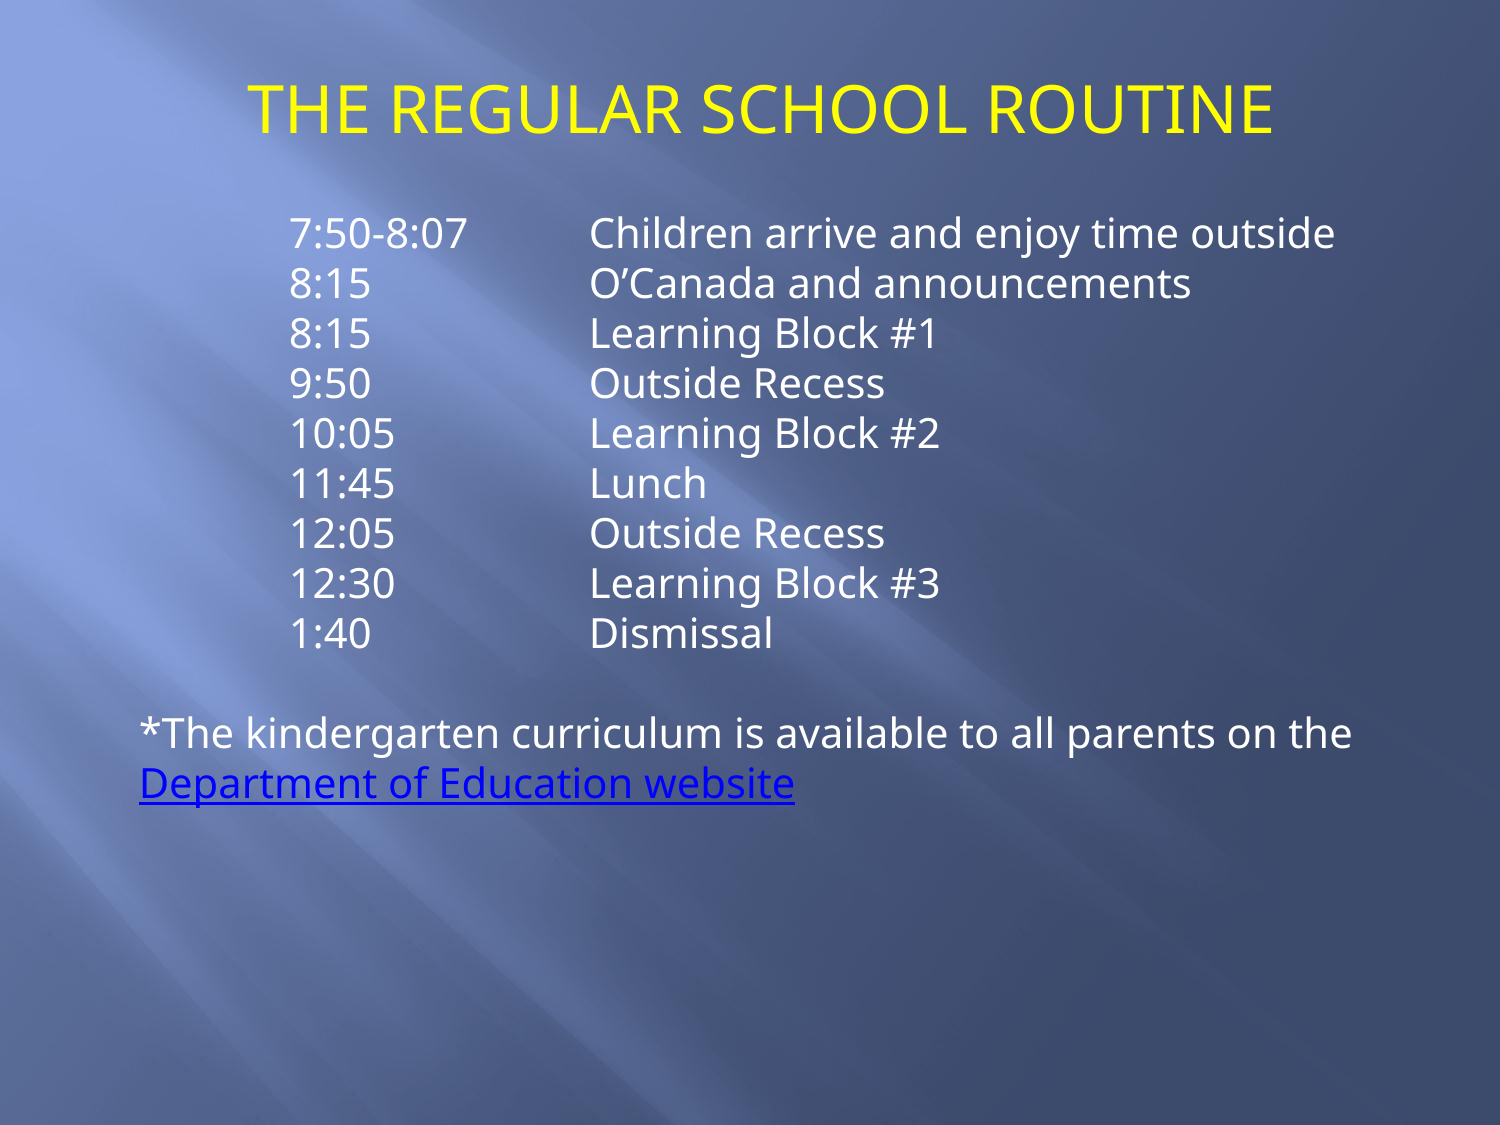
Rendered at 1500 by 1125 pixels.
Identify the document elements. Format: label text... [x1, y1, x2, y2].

text_box THE REGULAR SCHOOL ROUTINE 7:50-8:07 Children arrive and enjoy time outside 8:15 O’Canada and announcements 8:15 Learning Block #1 9:50 Outside Recess 10:05 Learning Block #2 11:45 Lunch 12:05 Outside Recess 12:30 Learning Block #3 1:40 Dismissal *The kindergarten curriculum is available to all parents on the Department of Education website [123, 59, 1400, 872]
picture [0, 0, 1500, 1125]
